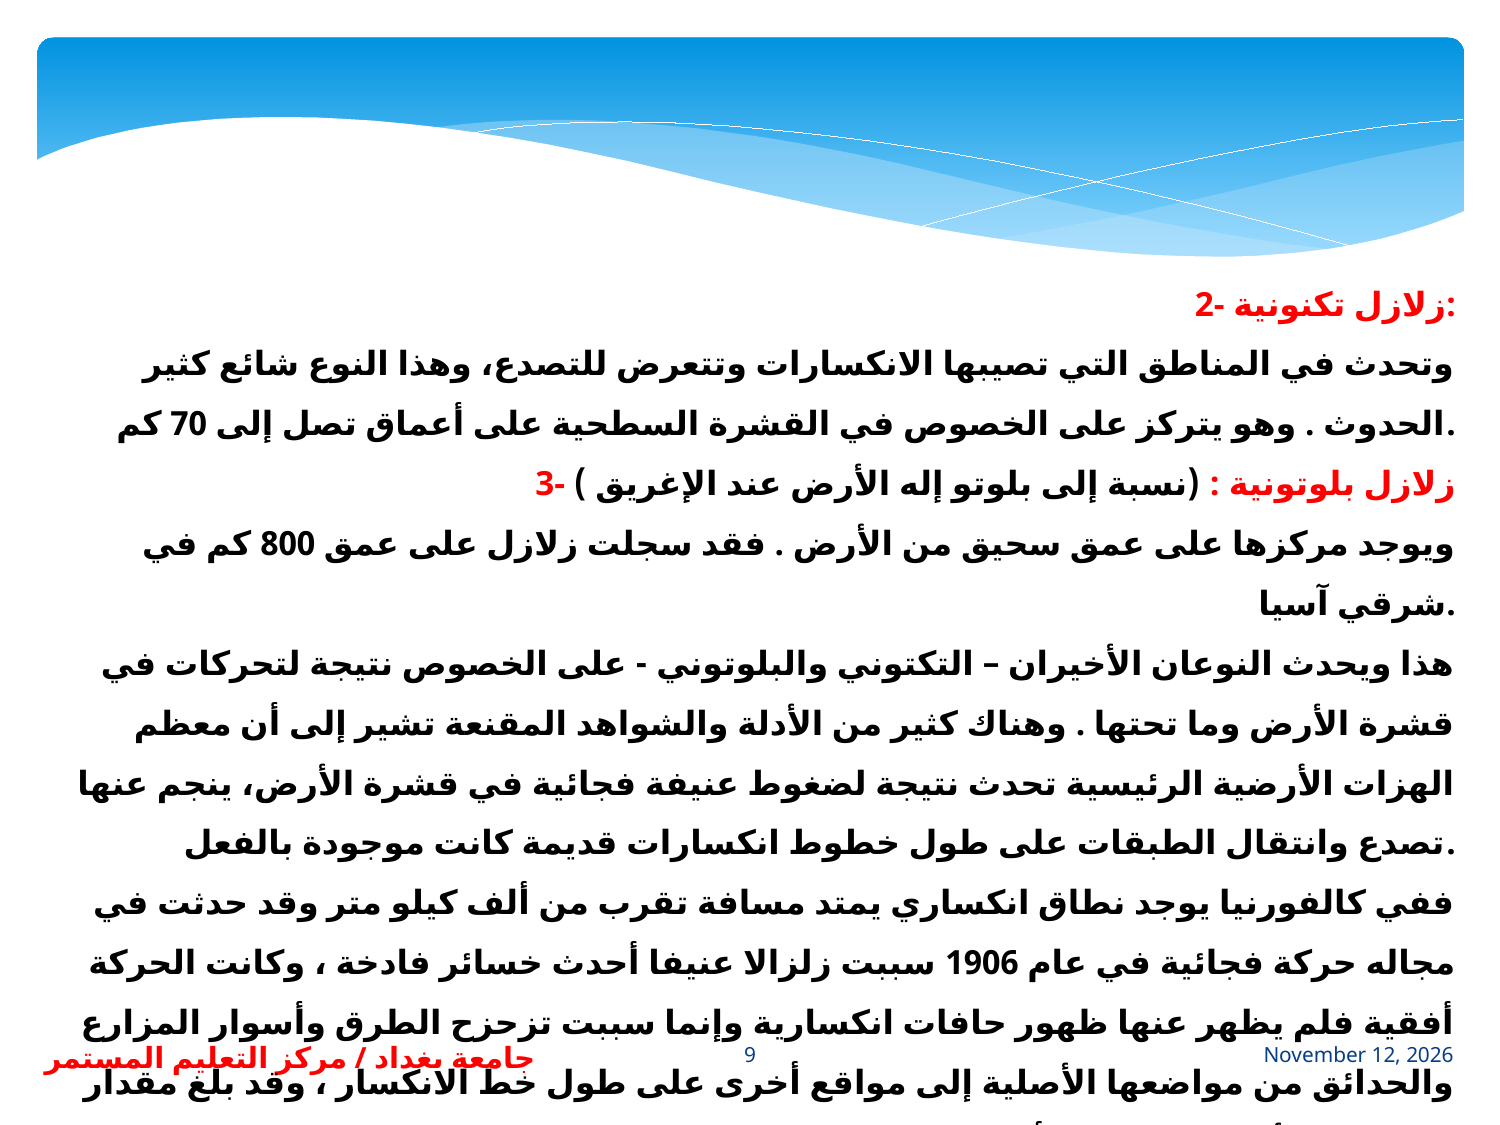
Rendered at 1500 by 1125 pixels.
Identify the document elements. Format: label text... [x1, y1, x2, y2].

text_box 2- زلازل تكنونية: وتحدث في المناطق التي تصيبها الانكسارات وتتعرض للتصدع، وهذا النوع شائع كثير الحدوث . وهو يتركز على الخصوص في القشرة السطحية على أعماق تصل إلى 70 كم. 3- زلازل بلوتونية : (نسبة إلى بلوتو إله الأرض عند الإغريق ) ويوجد مركزها على عمق سحيق من الأرض . فقد سجلت زلازل على عمق 800 كم في شرقي آسيا. هذا ويحدث النوعان الأخيران – التكتوني والبلوتوني - على الخصوص نتيجة لتحركات في قشرة الأرض وما تحتها . وهناك كثير من الأدلة والشواهد المقنعة تشير إلى أن معظم الهزات الأرضية الرئيسية تحدث نتيجة لضغوط عنيفة فجائية في قشرة الأرض، ينجم عنها تصدع وانتقال الطبقات على طول خطوط انكسارات قديمة كانت موجودة بالفعل. ففي كالفورنيا يوجد نطاق انكساري يمتد مسافة تقرب من ألف كيلو متر وقد حدثت في مجاله حركة فجائية في عام 1906 سببت زلزالا عنيفا أحدث خسائر فادخة ، وكانت الحركة أفقية فلم يظهر عنها ظهور حافات انكسارية وإنما سببت تزحزح الطرق وأسوار المزارع والحدائق من مواضعها الأصلية إلى مواقع أخرى على طول خط الانكسار ، وقد بلغ مقدار التزحزح الأفقي نحو ستة أمتار. [29, 255, 1471, 1125]
